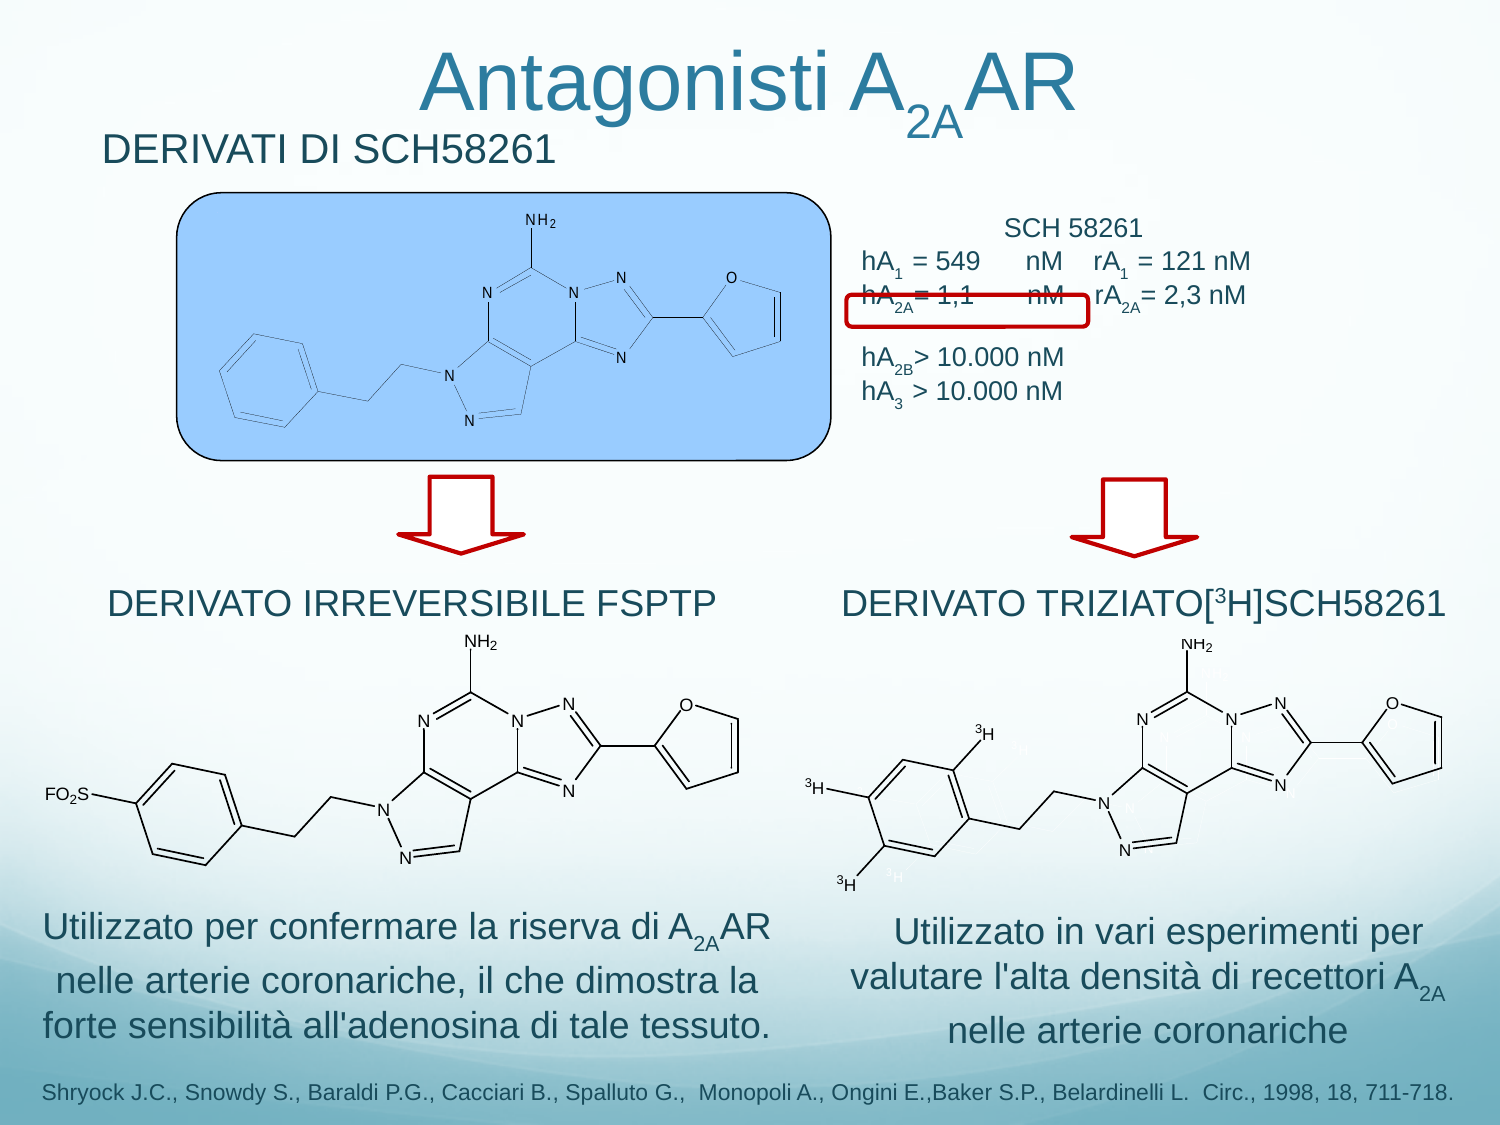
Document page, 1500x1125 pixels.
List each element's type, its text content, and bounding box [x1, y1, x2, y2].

picture [216, 211, 787, 432]
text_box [40, 632, 745, 877]
text_box DERIVATI DI SCH58261 [26, 87, 702, 220]
text_box [396, 474, 527, 556]
text_box Utilizzato per confermare la riserva di A2AAR nelle arterie coronariche, il che dimostra la forte sensibilità all'adenosina di tale tessuto. [0, 899, 793, 1049]
text_box [844, 292, 1091, 329]
text_box [176, 192, 831, 461]
text_box DERIVATO IRREVERSIBILE FSPTP [32, 561, 831, 653]
text_box [1069, 477, 1200, 559]
text_box [46, 631, 756, 653]
text_box SCH 58261 hA1 = 549 nM rA1 = 121 nM hA2A= 1,1 nM rA2A= 2,3 nM hA2B> 10.000 nM hA3 > 10.000 nM [861, 236, 1265, 415]
text_box Antagonisti A2AAR [74, 0, 1425, 173]
text_box Shryock J.C., Snowdy S., Baraldi P.G., Cacciari B., Spalluto G., Monopoli A., Ongini E.,Baker S.P., Belardinelli L. Circ., 1998, 18, 711-718. [26, 1057, 1495, 1125]
text_box Utilizzato in vari esperimenti per valutare l'alta densità di recettori A2A nelle arterie coronariche [762, 896, 1459, 1057]
text_box DERIVATO TRIZIATO[3H]SCH58261 [831, 561, 1490, 653]
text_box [801, 638, 1448, 905]
